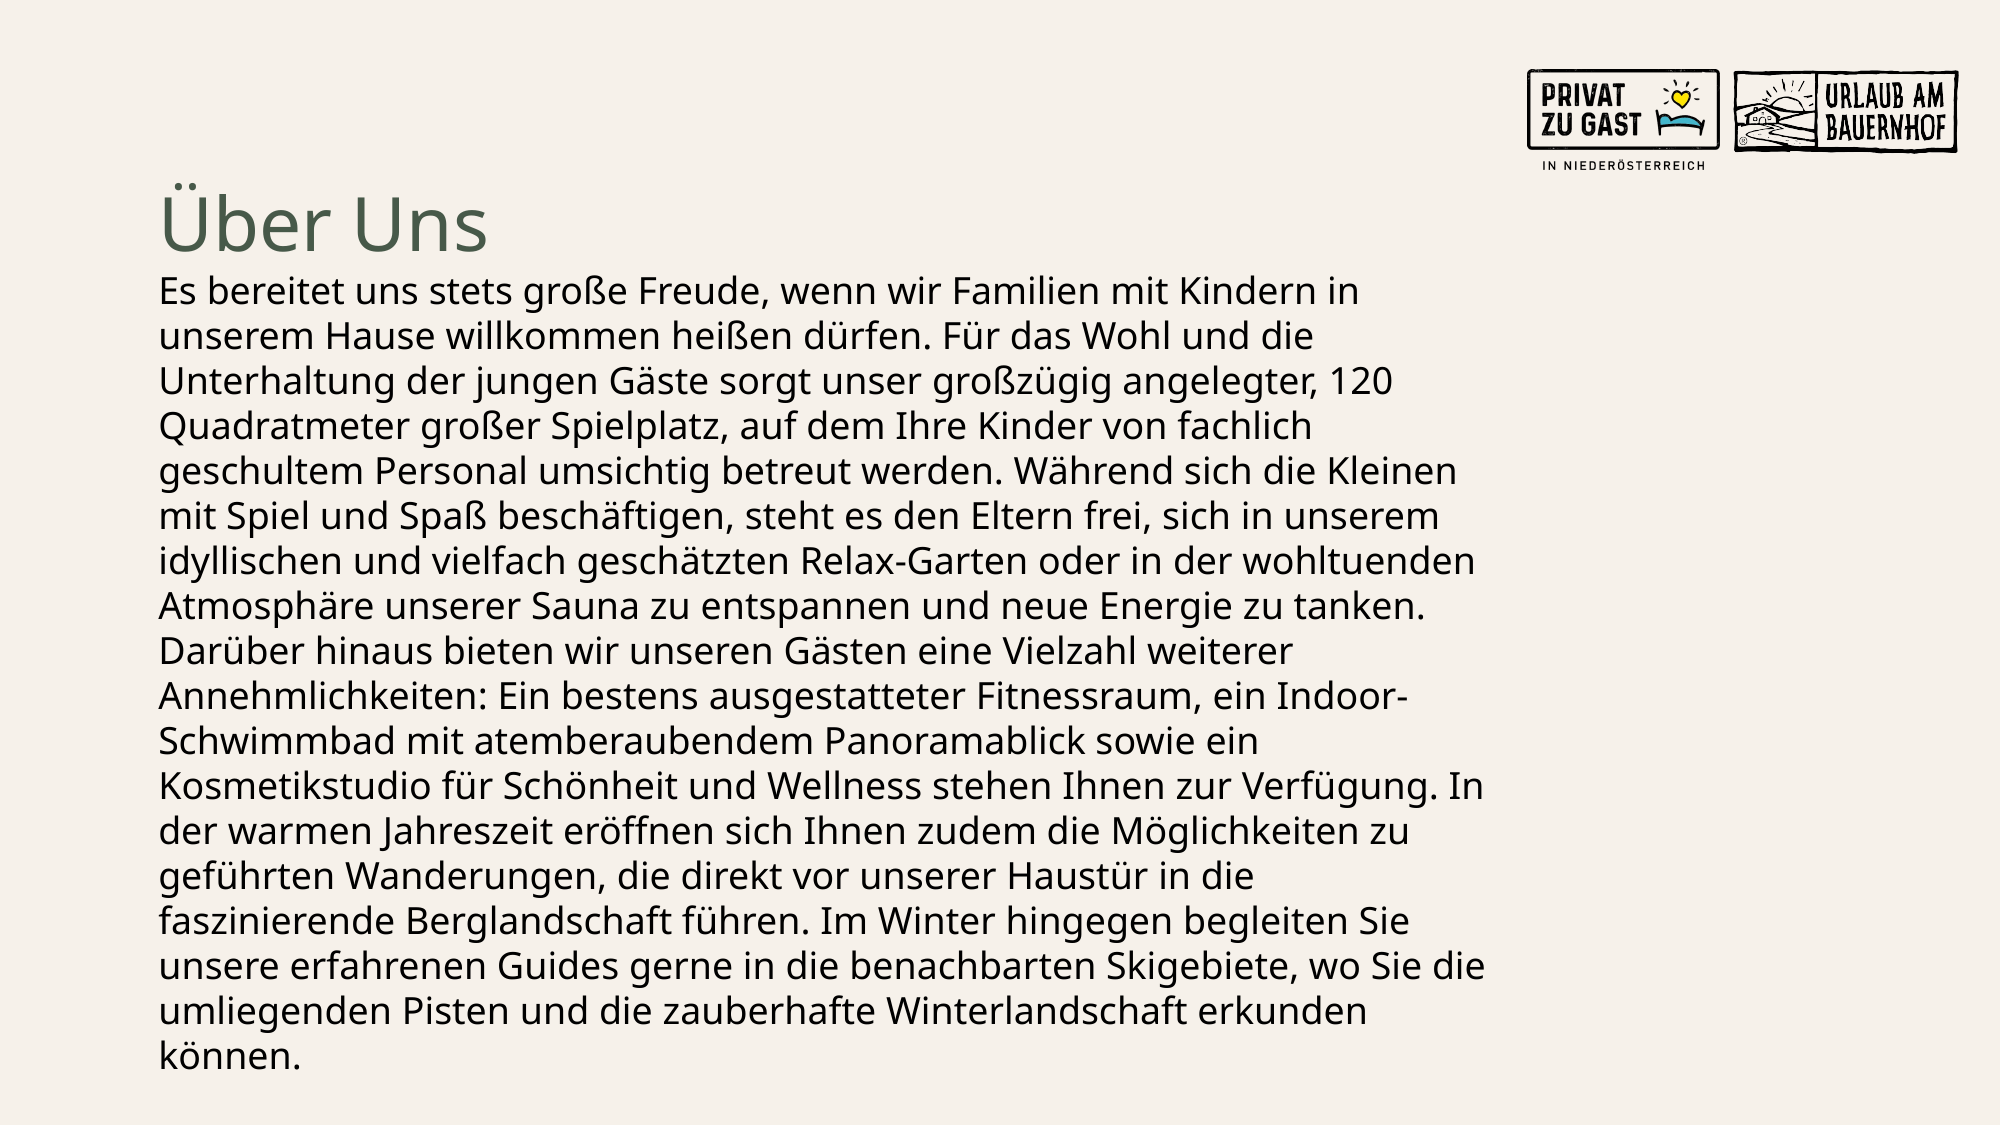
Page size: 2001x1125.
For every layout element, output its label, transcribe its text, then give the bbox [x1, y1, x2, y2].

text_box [1527, 68, 1961, 171]
text_box Über Uns Es bereitet uns stets große Freude, wenn wir Familien mit Kindern in unserem Hause willkommen heißen dürfen. Für das Wohl und die Unterhaltung der jungen Gäste sorgt unser großzügig angelegter, 120 Quadratmeter großer Spielplatz, auf dem Ihre Kinder von fachlich geschultem Personal umsichtig betreut werden. Während sich die Kleinen mit Spiel und Spaß beschäftigen, steht es den Eltern frei, sich in unserem idyllischen und vielfach geschätzten Relax-Garten oder in der wohltuenden Atmosphäre unserer Sauna zu entspannen und neue Energie zu tanken. Darüber hinaus bieten wir unseren Gästen eine Vielzahl weiterer Annehmlichkeiten: Ein bestens ausgestatteter Fitnessraum, ein Indoor-Schwimmbad mit atemberaubendem Panoramablick sowie ein Kosmetikstudio für Schönheit und Wellness stehen Ihnen zur Verfügung. In der warmen Jahreszeit eröffnen sich Ihnen zudem die Möglichkeiten zu geführten Wanderungen, die direkt vor unserer Haustür in die faszinierende Berglandschaft führen. Im Winter hingegen begleiten Sie unsere erfahrenen Guides gerne in die benachbarten Skigebiete, wo Sie die umliegenden Pisten und die zauberhafte Winterlandschaft erkunden können. [143, 169, 1517, 1085]
